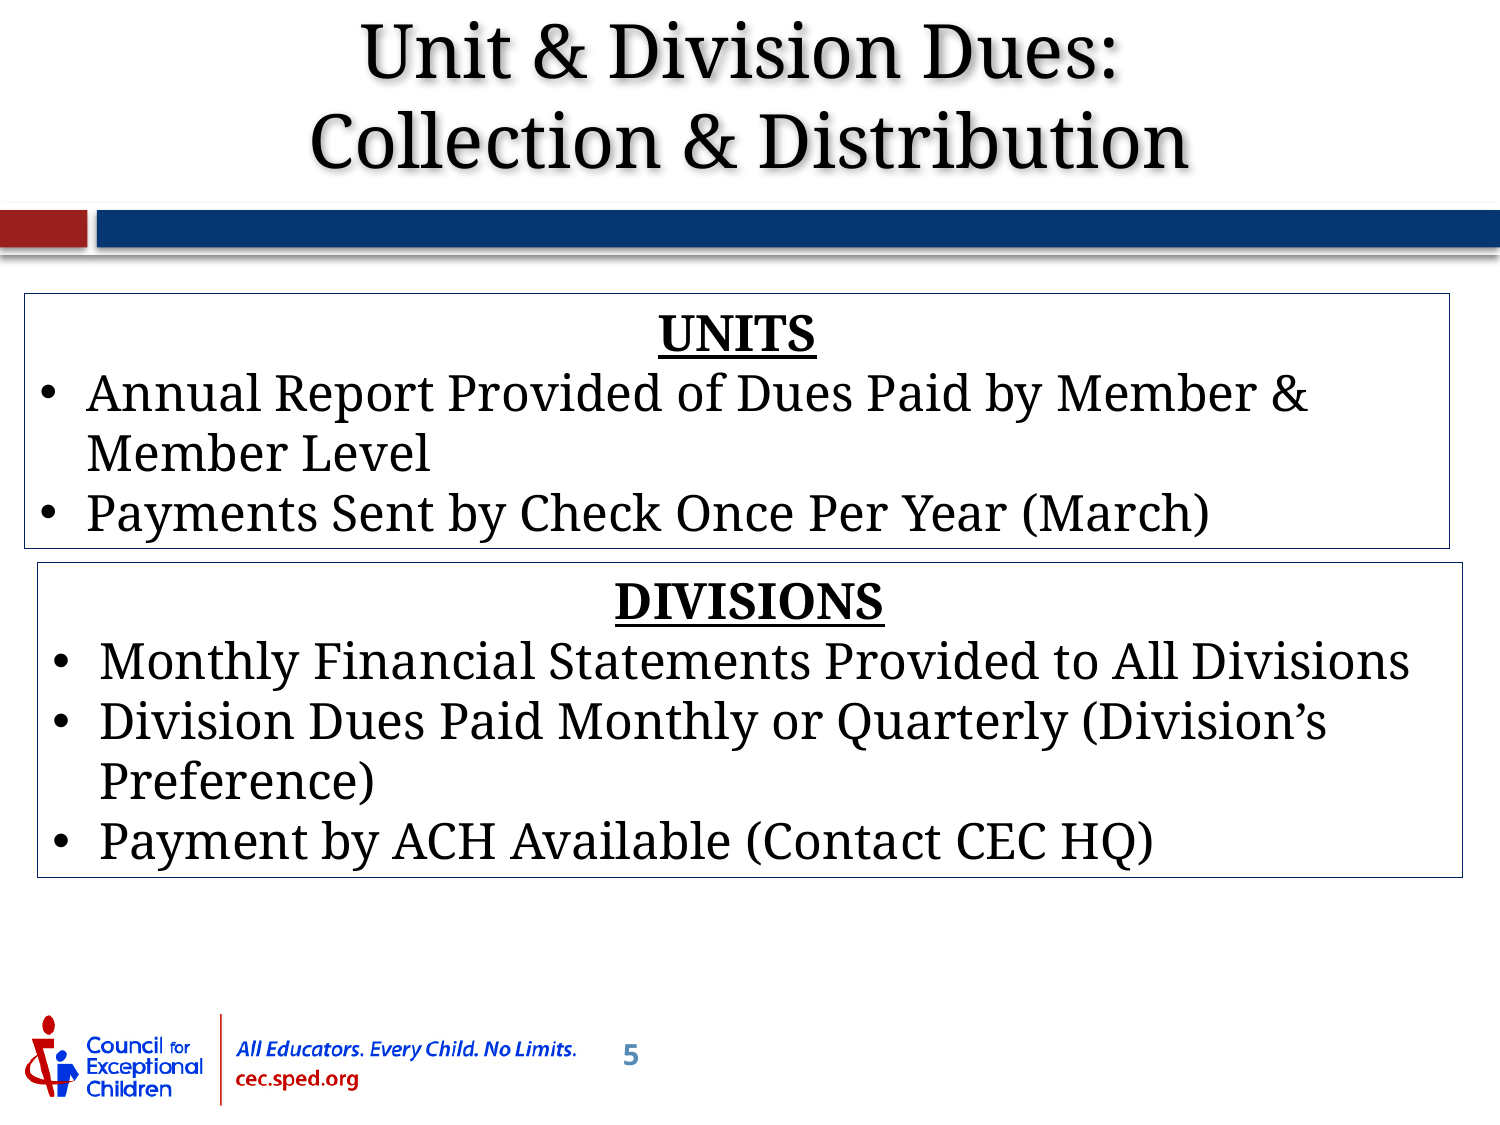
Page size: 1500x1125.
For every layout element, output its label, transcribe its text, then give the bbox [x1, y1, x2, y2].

picture [0, 255, 1500, 1125]
picture [0, 0, 1500, 202]
slide_number 5 [587, 1025, 675, 1088]
text_box UNITS Annual Report Provided of Dues Paid by Member & Member Level Payments Sent by Check Once Per Year (March) [24, 293, 1450, 549]
text_box DIVISIONS Monthly Financial Statements Provided to All Divisions Division Dues Paid Monthly or Quarterly (Division’s Preference) Payment by ACH Available (Contact CEC HQ) [37, 562, 1463, 878]
text_box Unit & Division Dues: Collection & Distribution [107, 0, 1393, 188]
